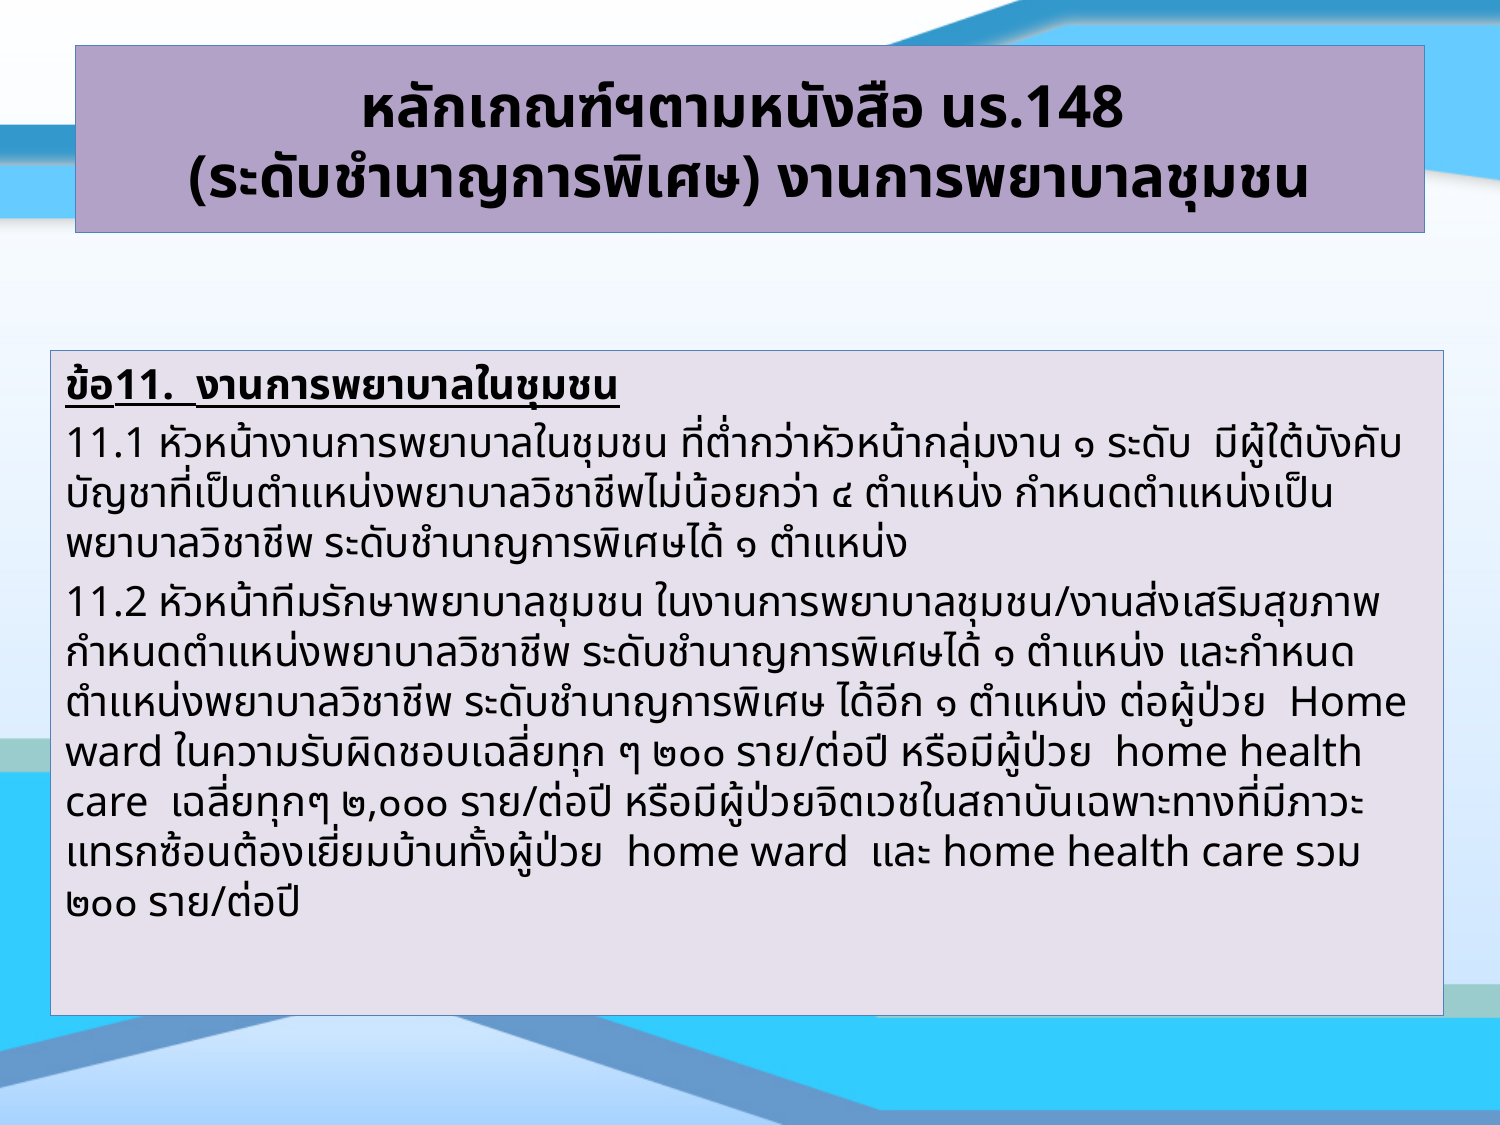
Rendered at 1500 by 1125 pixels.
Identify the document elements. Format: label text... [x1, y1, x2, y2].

list ข้อ11. งานการพยาบาลในชุมชน 11.1 หัวหน้างานการพยาบาลในชุมชน ที่ต่ำกว่าหัวหน้ากลุ่มงาน ๑ ระดับ มีผู้ใต้บังคับบัญชาที่เป็นตำแหน่งพยาบาลวิชาชีพไม่น้อยกว่า ๔ ตำแหน่ง กำหนดตำแหน่งเป็นพยาบาลวิชาชีพ ระดับชำนาญการพิเศษได้ ๑ ตำแหน่ง 11.2 หัวหน้าทีมรักษาพยาบาลชุมชน ในงานการพยาบาลชุมชน/งานส่งเสริมสุขภาพกำหนดตำแหน่งพยาบาลวิชาชีพ ระดับชำนาญการพิเศษได้ ๑ ตำแหน่ง และกำหนดตำแหน่งพยาบาลวิชาชีพ ระดับชำนาญการพิเศษ ได้อีก ๑ ตำแหน่ง ต่อผู้ป่วย Home ward ในความรับผิดชอบเฉลี่ยทุก ๆ ๒๐๐ ราย/ต่อปี หรือมีผู้ป่วย home health care เฉลี่ยทุกๆ ๒,๐๐๐ ราย/ต่อปี หรือมีผู้ป่วยจิตเวชในสถาบันเฉพาะทางที่มีภาวะแทรกซ้อนต้องเยี่ยมบ้านทั้งผู้ป่วย home ward และ home health care รวม ๒๐๐ ราย/ต่อปี [50, 350, 1444, 1016]
picture [0, 0, 1500, 1125]
title หลักเกณฑ์ฯตามหนังสือ นร.148 (ระดับชำนาญการพิเศษ) งานการพยาบาลชุมชน [75, 45, 1425, 233]
